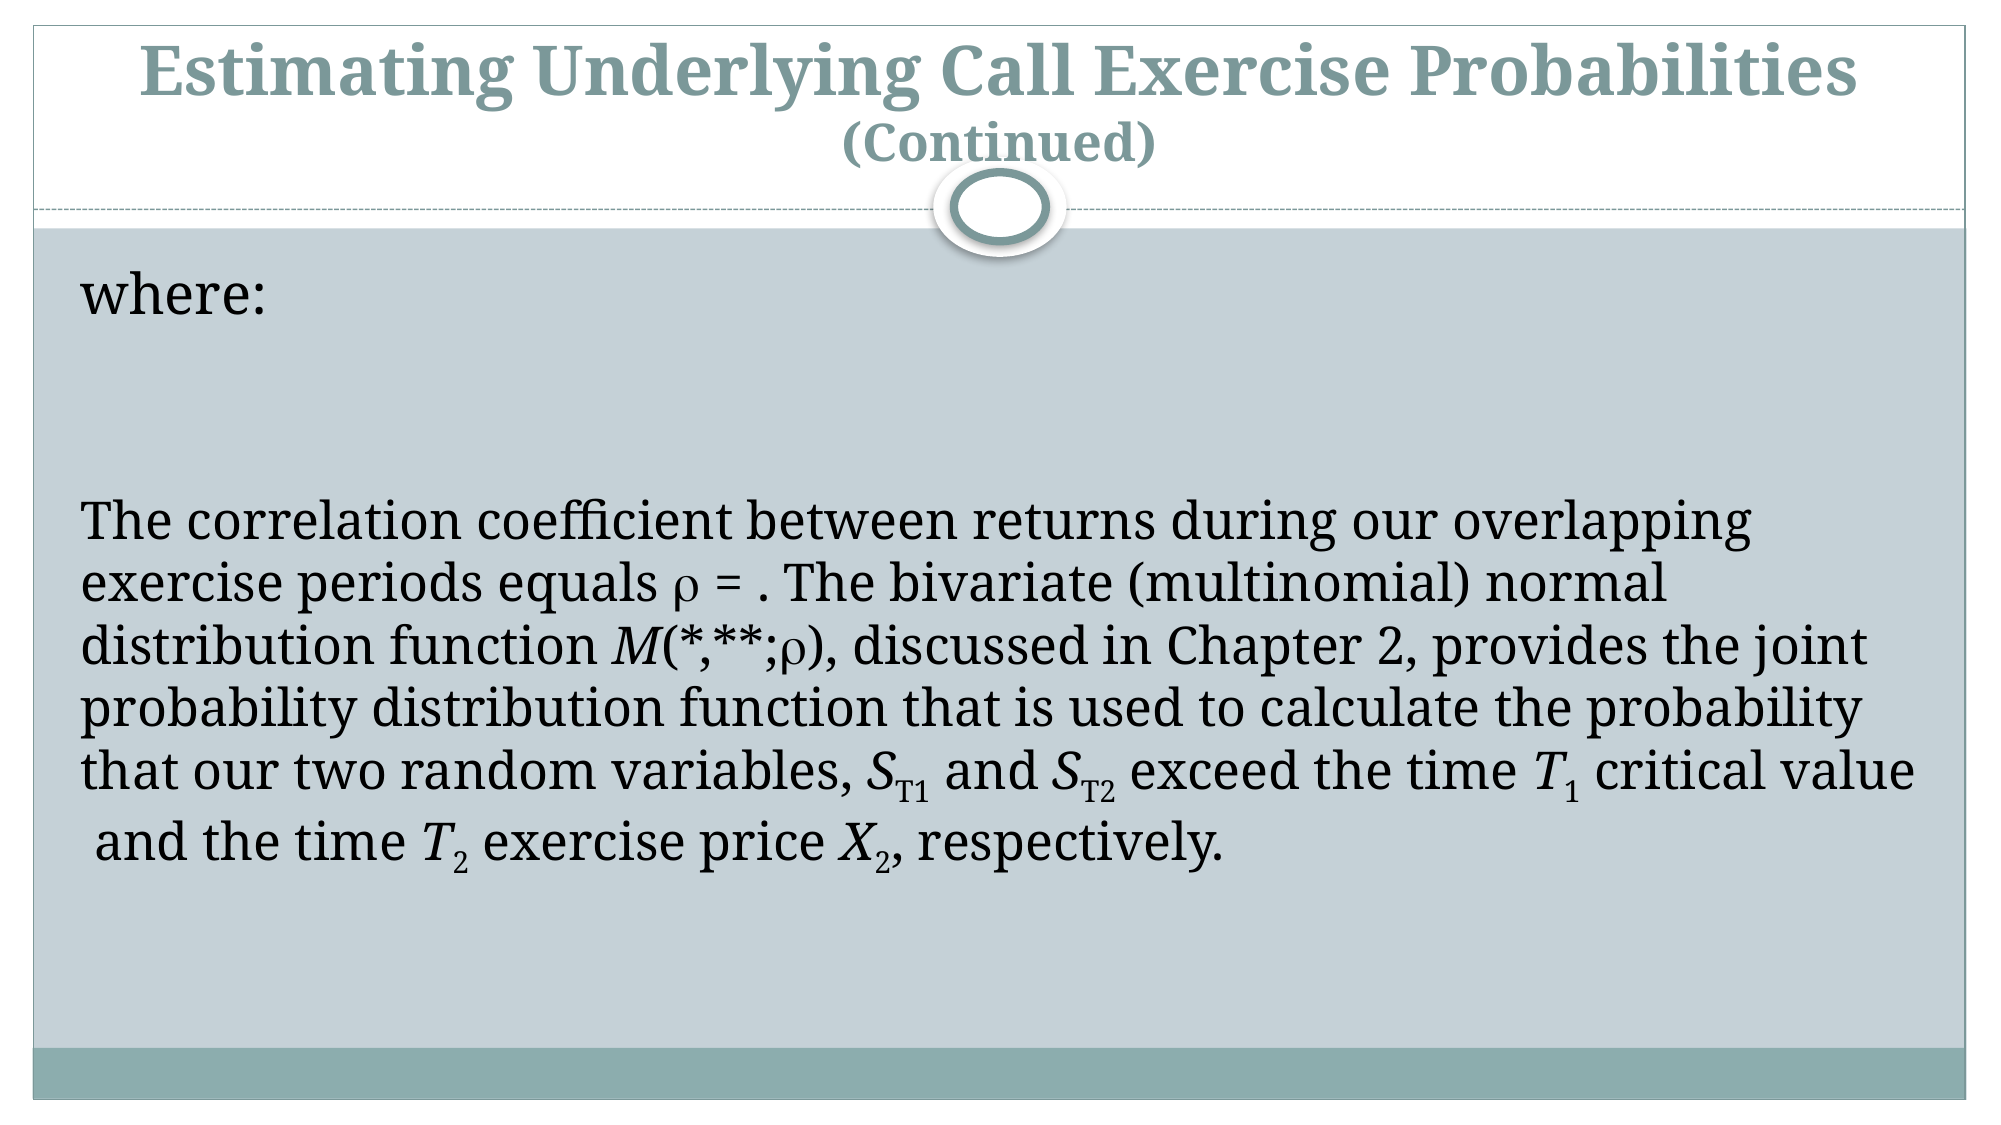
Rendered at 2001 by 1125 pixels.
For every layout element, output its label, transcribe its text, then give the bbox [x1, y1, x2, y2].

title Estimating Underlying Call Exercise Probabilities (Continued) [66, 0, 1933, 180]
